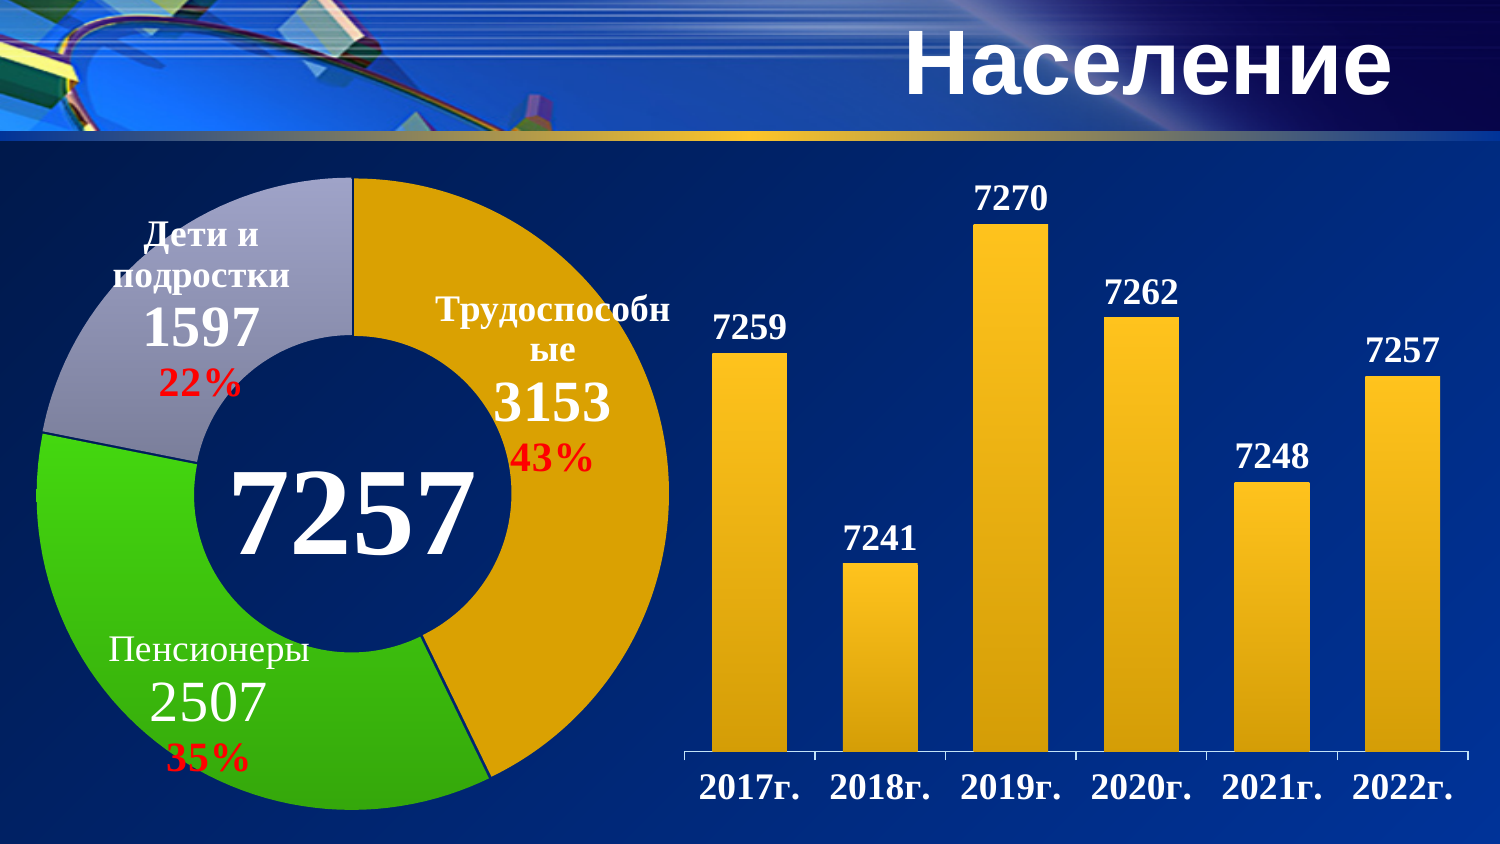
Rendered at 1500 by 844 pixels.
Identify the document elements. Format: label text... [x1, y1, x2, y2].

chart [23, 152, 1500, 844]
picture [0, 0, 1500, 131]
title Население [527, 23, 1461, 93]
